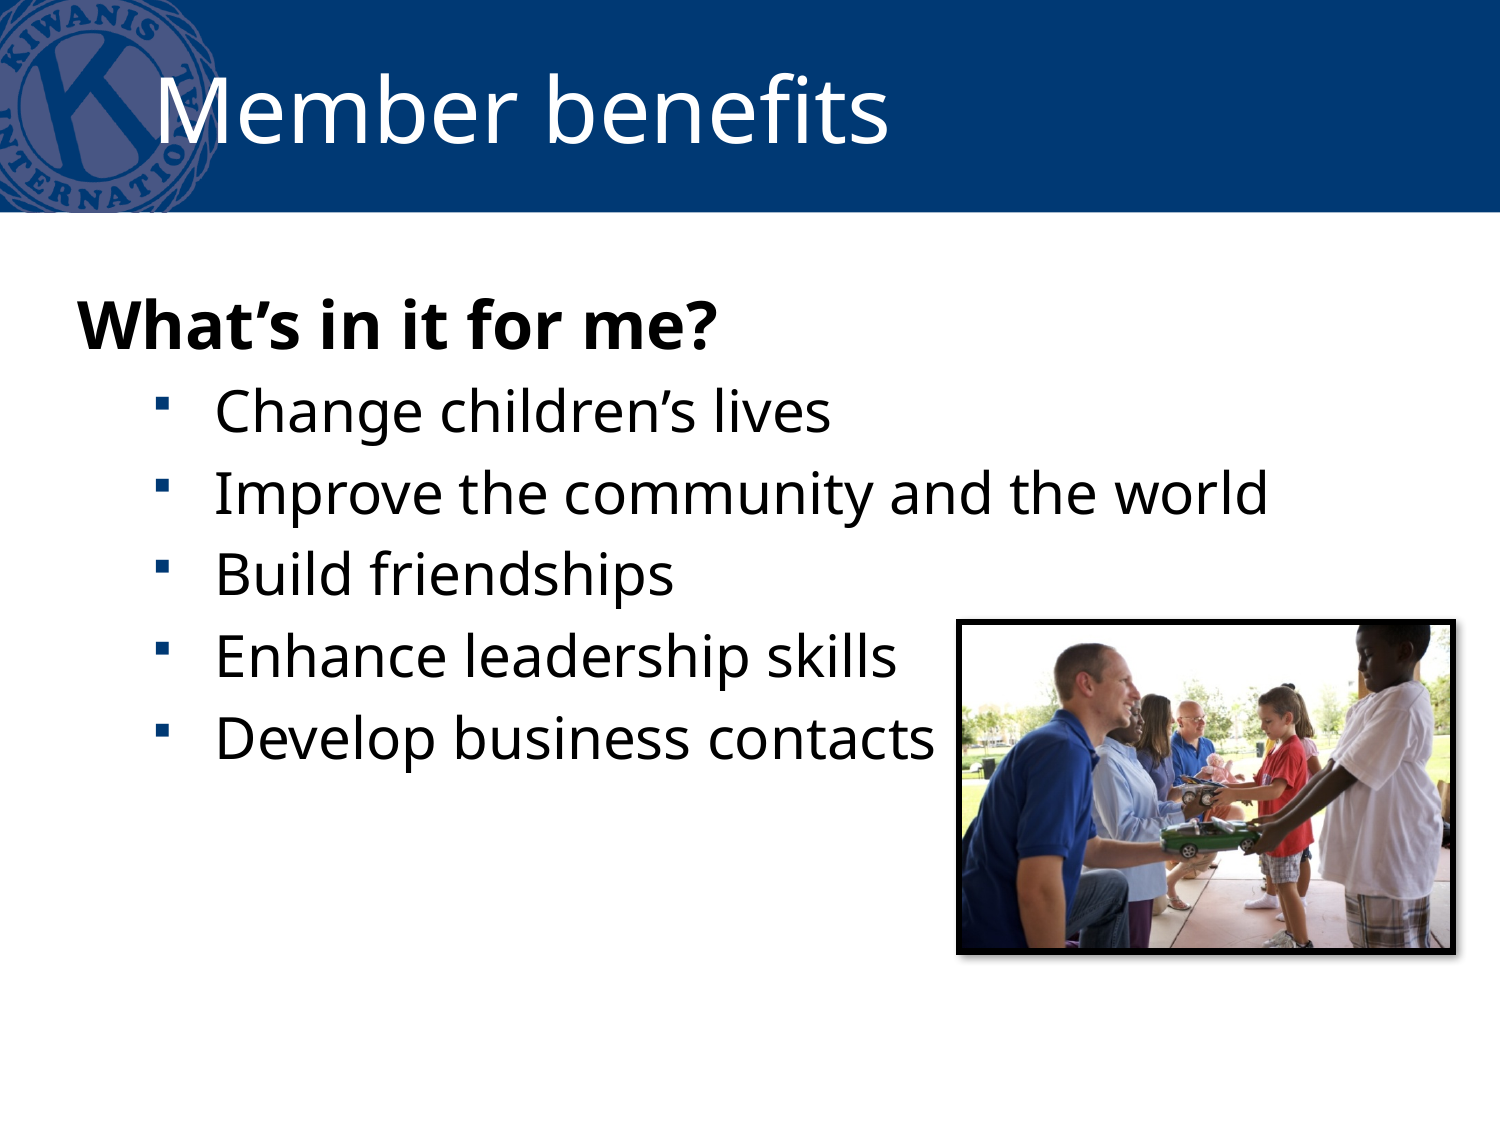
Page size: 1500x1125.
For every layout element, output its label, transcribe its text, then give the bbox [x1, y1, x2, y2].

picture [0, 0, 250, 213]
picture [962, 624, 1451, 949]
title Member benefits [137, 37, 1425, 177]
list What’s in it for me? Change children’s lives Improve the community and the world Build friendships Enhance leadership skills Develop business contacts [62, 275, 1413, 850]
